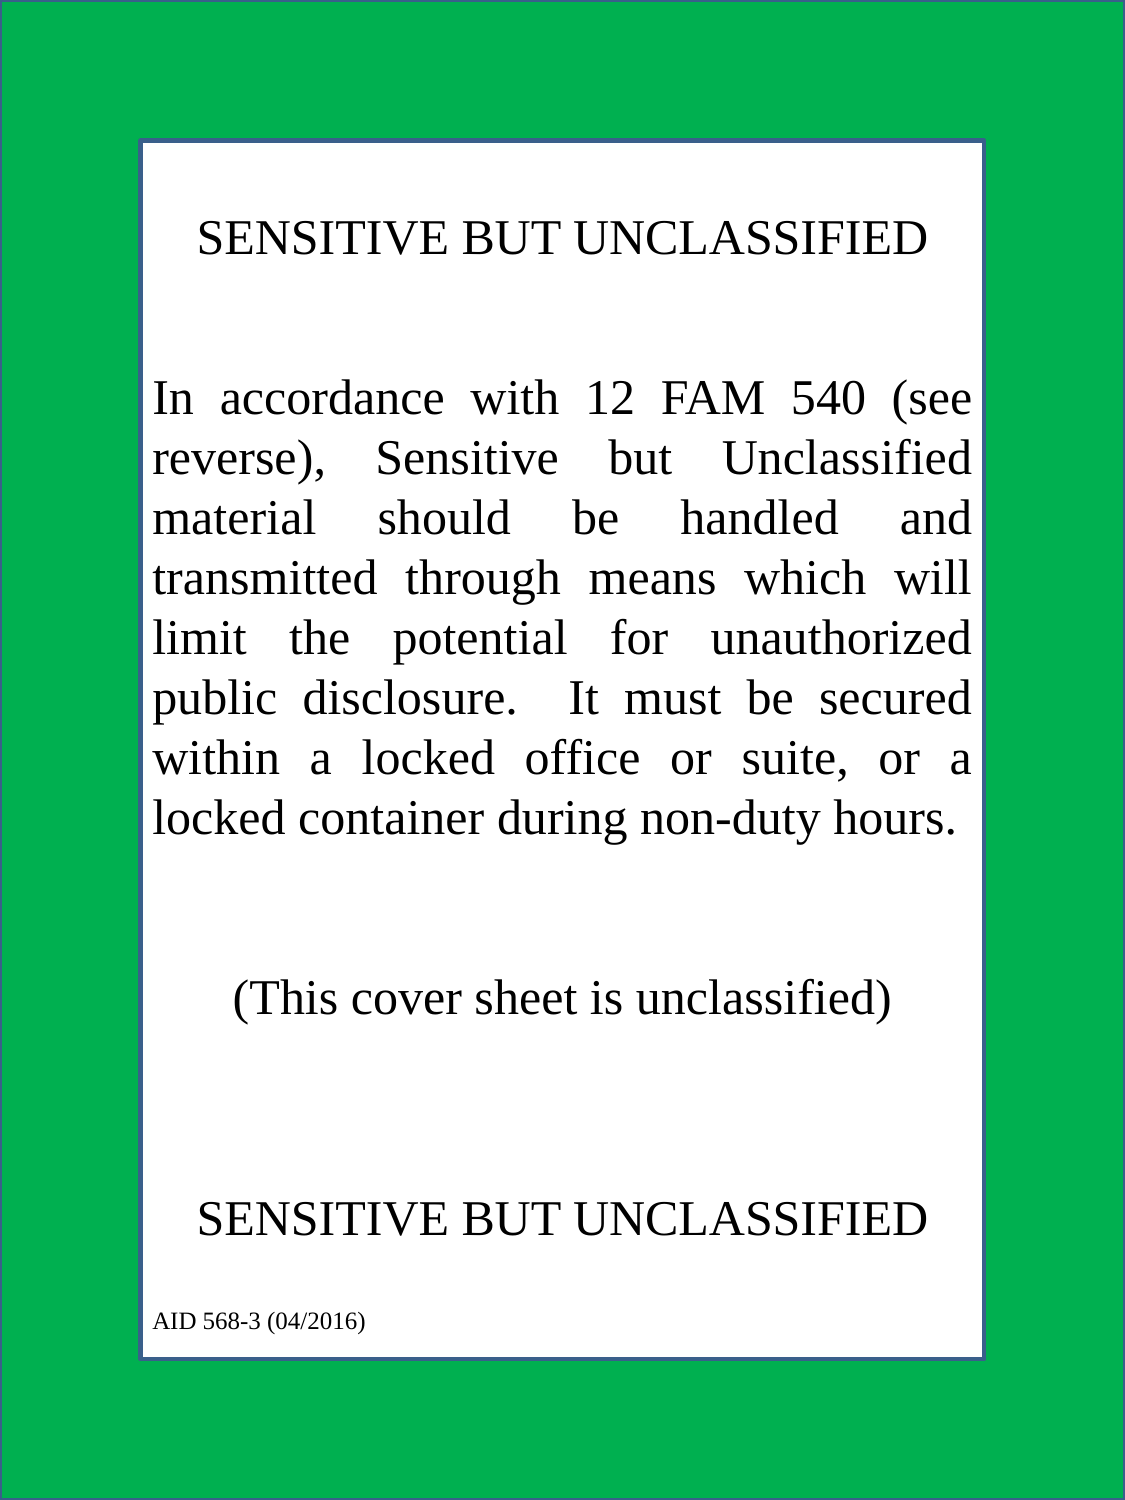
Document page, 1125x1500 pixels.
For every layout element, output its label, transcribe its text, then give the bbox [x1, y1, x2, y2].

text_box [0, 0, 1125, 1500]
text_box SENSITIVE BUT UNCLASSIFIED In accordance with 12 FAM 540 (see reverse), Sensitive but Unclassified material should be handled and transmitted through means which will limit the potential for unauthorized public disclosure. It must be secured within a locked office or suite, or a locked container during non-duty hours. (This cover sheet is unclassified) SENSITIVE BUT UNCLASSIFIED AID 568-3 (04/2016) [137, 137, 988, 1343]
